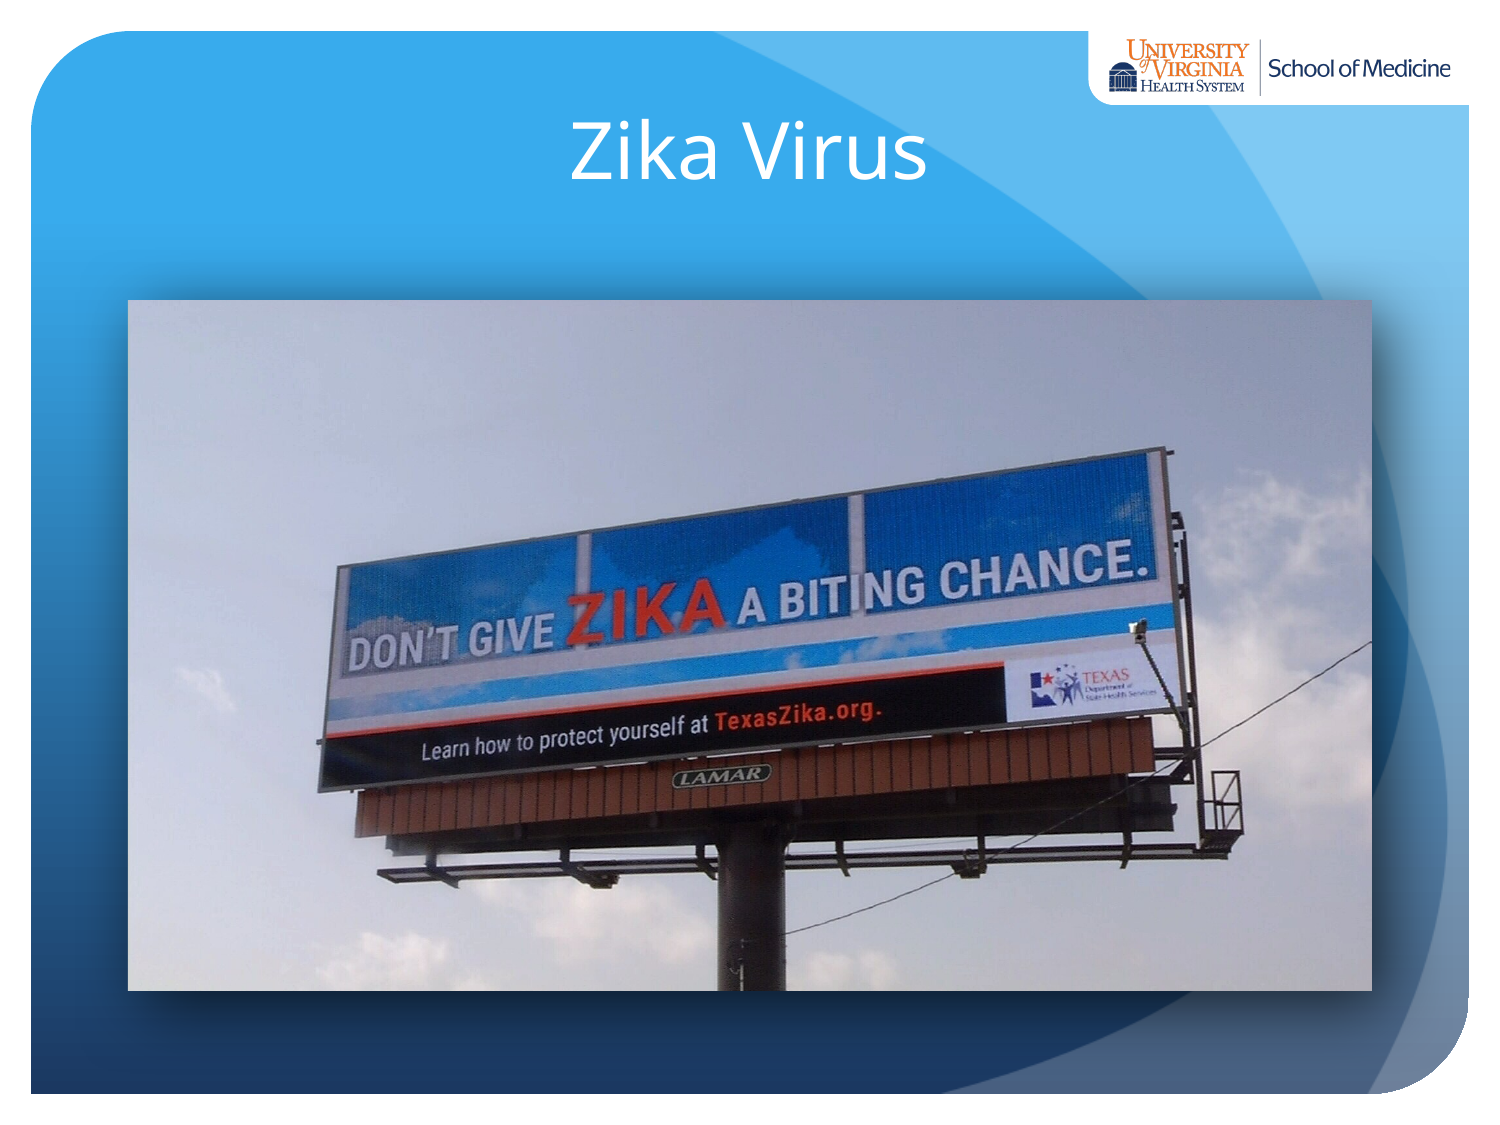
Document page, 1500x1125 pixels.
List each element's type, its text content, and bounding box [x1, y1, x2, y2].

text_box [1088, 30, 1472, 106]
title Zika Virus [127, 62, 1372, 234]
picture [24, 30, 1473, 1094]
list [127, 299, 1373, 991]
